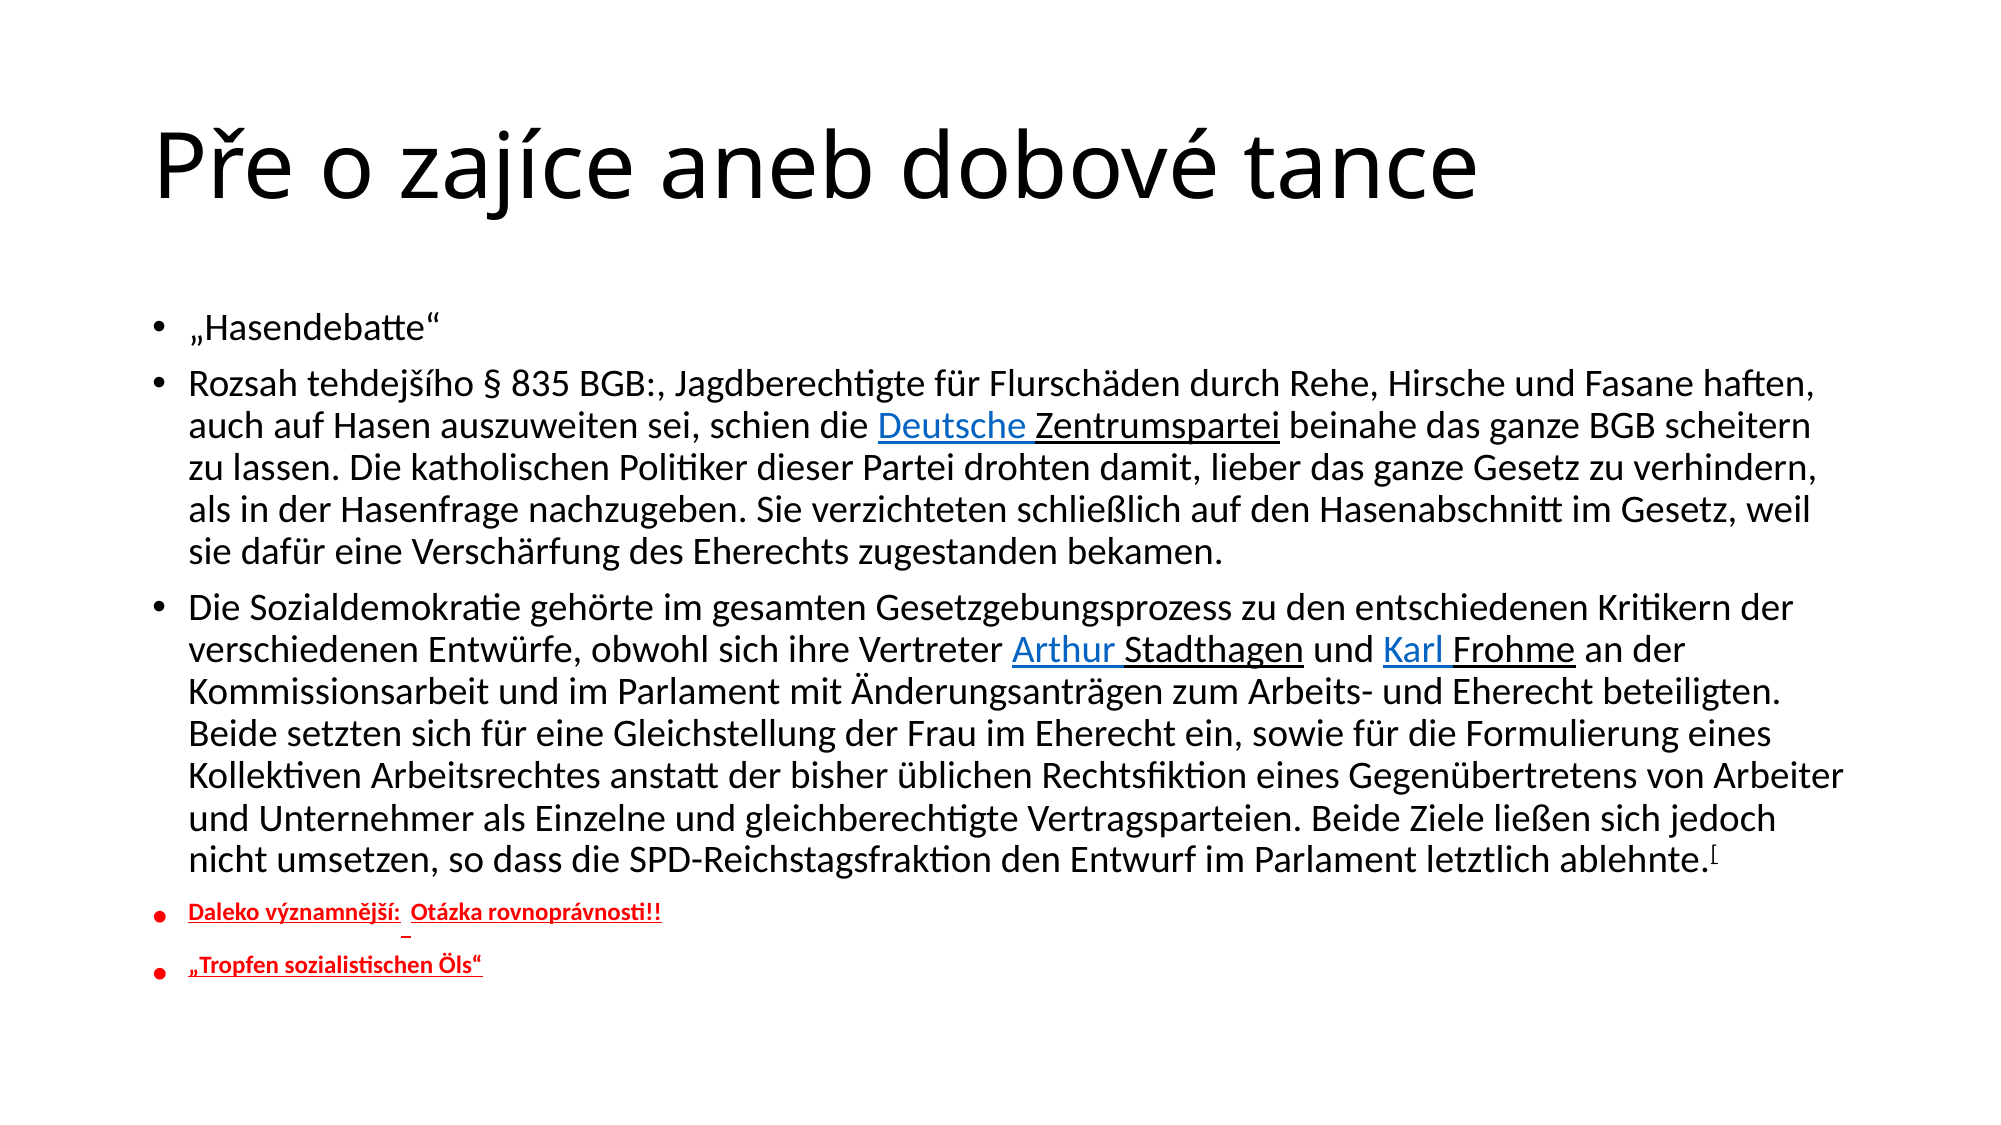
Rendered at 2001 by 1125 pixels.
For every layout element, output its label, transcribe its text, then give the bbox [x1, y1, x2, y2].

list „Hasendebatte“ Rozsah tehdejšího § 835 BGB:, Jagdberechtigte für Flurschäden durch Rehe, Hirsche und Fasane haften, auch auf Hasen auszuweiten sei, schien die Deutsche Zentrumspartei beinahe das ganze BGB scheitern zu lassen. Die katholischen Politiker dieser Partei drohten damit, lieber das ganze Gesetz zu verhindern, als in der Hasenfrage nachzugeben. Sie verzichteten schließlich auf den Hasenabschnitt im Gesetz, weil sie dafür eine Verschärfung des Eherechts zugestanden bekamen. Die Sozialdemokratie gehörte im gesamten Gesetzgebungsprozess zu den entschiedenen Kritikern der verschiedenen Entwürfe, obwohl sich ihre Vertreter Arthur Stadthagen und Karl Frohme an der Kommissionsarbeit und im Parlament mit Änderungsanträgen zum Arbeits- und Eherecht beteiligten. Beide setzten sich für eine Gleichstellung der Frau im Eherecht ein, sowie für die Formulierung eines Kollektiven Arbeitsrechtes anstatt der bisher üblichen Rechtsfiktion eines Gegenübertretens von Arbeiter und Unternehmer als Einzelne und gleichberechtigte Vertragsparteien. Beide Ziele ließen sich jedoch nicht umsetzen, so dass die SPD-Reichstagsfraktion den Entwurf im Parlament letztlich ablehnte.[ Daleko významnější: Otázka rovnoprávnosti!! „Tropfen sozialistischen Öls“ [137, 299, 1863, 1014]
title Pře o zajíce aneb dobové tance [137, 59, 1863, 278]
